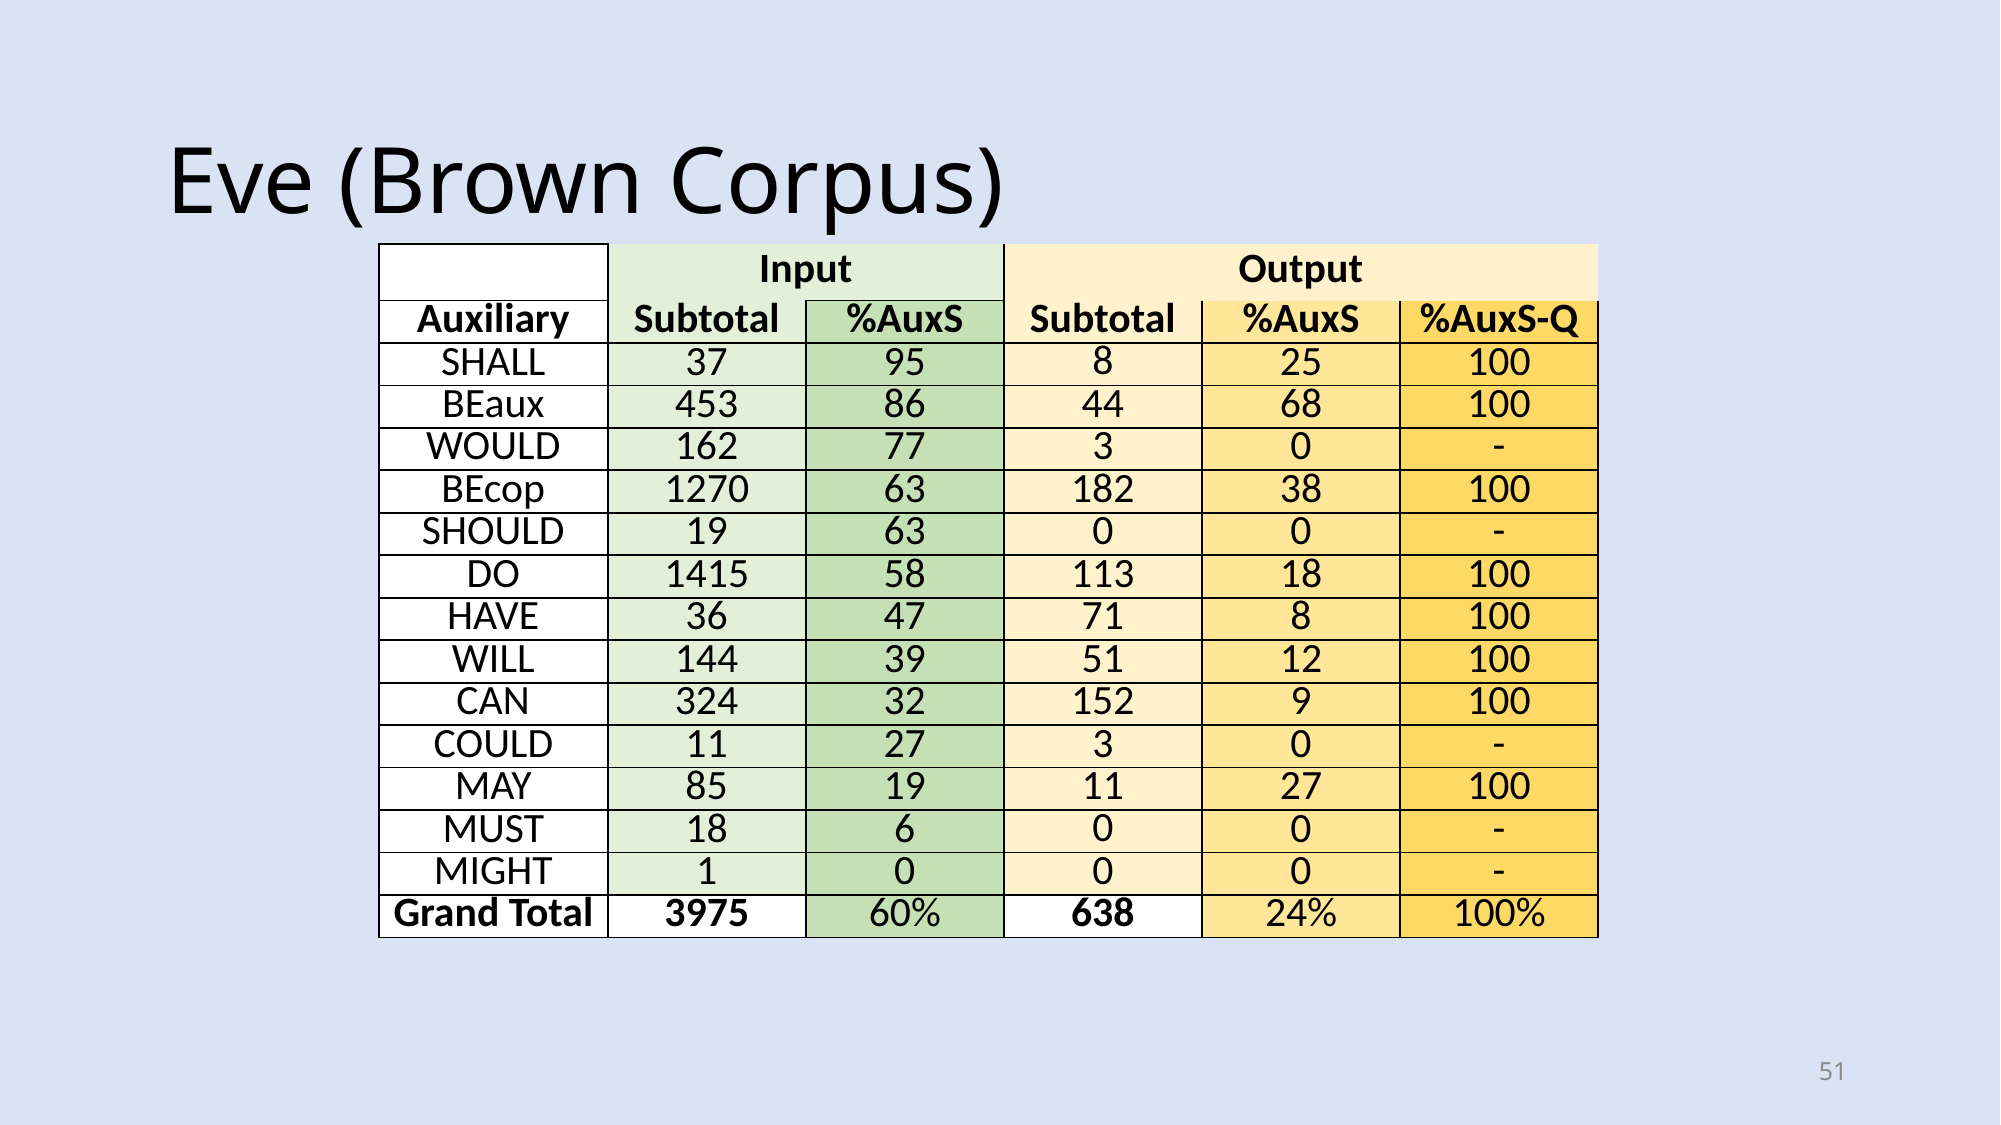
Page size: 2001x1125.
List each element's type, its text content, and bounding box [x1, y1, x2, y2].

table_cell MAY [380, 768, 607, 809]
table_cell WOULD [380, 429, 607, 469]
table_cell 100% [1401, 896, 1597, 937]
table_cell 11 [609, 726, 805, 767]
table_cell 100 [1401, 344, 1597, 385]
table_cell 324 [609, 684, 805, 724]
table_cell 8 [1005, 344, 1201, 385]
table_cell 19 [609, 514, 805, 554]
table_cell HAVE [380, 599, 607, 639]
table_cell 37 [609, 344, 805, 385]
table_cell 63 [807, 514, 1003, 554]
table_cell DO [380, 556, 607, 597]
table_cell 0 [1203, 726, 1399, 767]
table_cell 0 [1203, 429, 1399, 469]
title Eve (Brown Corpus) [151, 74, 1877, 293]
table_cell 27 [1203, 768, 1399, 809]
table_cell 152 [1005, 684, 1201, 724]
table_cell 162 [609, 429, 805, 469]
table_cell 51 [1005, 641, 1201, 682]
table_cell SHALL [380, 344, 607, 385]
table_cell 638 [1005, 896, 1201, 937]
table_cell 0 [1005, 853, 1201, 894]
table_cell BEcop [380, 471, 607, 512]
table_cell 27 [807, 726, 1003, 767]
table_cell - [1401, 429, 1597, 469]
table_cell 63 [807, 471, 1003, 512]
table_header Input [609, 244, 1003, 301]
table_cell %AuxS [1203, 301, 1399, 342]
table_cell 12 [1203, 641, 1399, 682]
table_cell 1415 [609, 556, 805, 597]
table_cell - [1401, 726, 1597, 767]
table_cell 0 [1005, 514, 1201, 554]
table_cell 18 [609, 811, 805, 852]
table_cell 100 [1401, 471, 1597, 512]
table_cell 32 [807, 684, 1003, 724]
table_cell 85 [609, 768, 805, 809]
table_cell 453 [609, 386, 805, 427]
table_cell 100 [1401, 641, 1597, 682]
table_cell 95 [807, 344, 1003, 385]
table_cell 24% [1203, 896, 1399, 937]
table_cell 100 [1401, 768, 1597, 809]
table_cell 3 [1005, 429, 1201, 469]
table_cell 0 [1203, 853, 1399, 894]
table_cell 6 [807, 811, 1003, 852]
table_cell 18 [1203, 556, 1399, 597]
table_cell 144 [609, 641, 805, 682]
table_cell - [1401, 853, 1597, 894]
table_cell 47 [807, 599, 1003, 639]
table_cell 3975 [609, 896, 805, 937]
table_cell 8 [1203, 599, 1399, 639]
table_cell Subtotal [1005, 301, 1201, 342]
table_cell Auxiliary [380, 301, 607, 342]
table_cell 68 [1203, 386, 1399, 427]
table_cell 100 [1401, 684, 1597, 724]
table_cell 36 [609, 599, 805, 639]
table_cell 19 [807, 768, 1003, 809]
table_header Output [1005, 244, 1598, 301]
table_cell %AuxS-Q [1401, 301, 1597, 342]
table_cell WILL [380, 641, 607, 682]
table_cell 182 [1005, 471, 1201, 512]
table_cell 3 [1005, 726, 1201, 767]
table_cell COULD [380, 726, 607, 767]
slide_number 51 [1412, 1042, 1863, 1103]
table_cell 0 [1203, 514, 1399, 554]
table_cell 39 [807, 641, 1003, 682]
table_cell - [1401, 811, 1597, 852]
table_cell BEaux [380, 386, 607, 427]
table_cell SHOULD [380, 514, 607, 554]
table_cell 25 [1203, 344, 1399, 385]
table_cell 1 [609, 853, 805, 894]
table_cell 9 [1203, 684, 1399, 724]
table_header [380, 245, 607, 300]
table_cell CAN [380, 684, 607, 724]
table_cell 100 [1401, 599, 1597, 639]
table_cell 113 [1005, 556, 1201, 597]
table_cell %AuxS [807, 301, 1003, 342]
table_cell 77 [807, 429, 1003, 469]
table_cell 0 [1005, 811, 1201, 852]
table_cell 58 [807, 556, 1003, 597]
table_cell 86 [807, 386, 1003, 427]
table_cell 0 [1203, 811, 1399, 852]
table_cell 60% [807, 896, 1003, 937]
table_cell 0 [807, 853, 1003, 894]
table_cell 44 [1005, 386, 1201, 427]
table_cell MUST [380, 811, 607, 852]
table_cell - [1401, 514, 1597, 554]
table_cell 71 [1005, 599, 1201, 639]
table_cell 100 [1401, 556, 1597, 597]
table_cell Grand Total [380, 896, 607, 937]
table_cell 1270 [609, 471, 805, 512]
table_cell MIGHT [380, 853, 607, 894]
table_cell 38 [1203, 471, 1399, 512]
table_cell 100 [1401, 386, 1597, 427]
table_cell Subtotal [609, 301, 805, 342]
table_cell 11 [1005, 768, 1201, 809]
